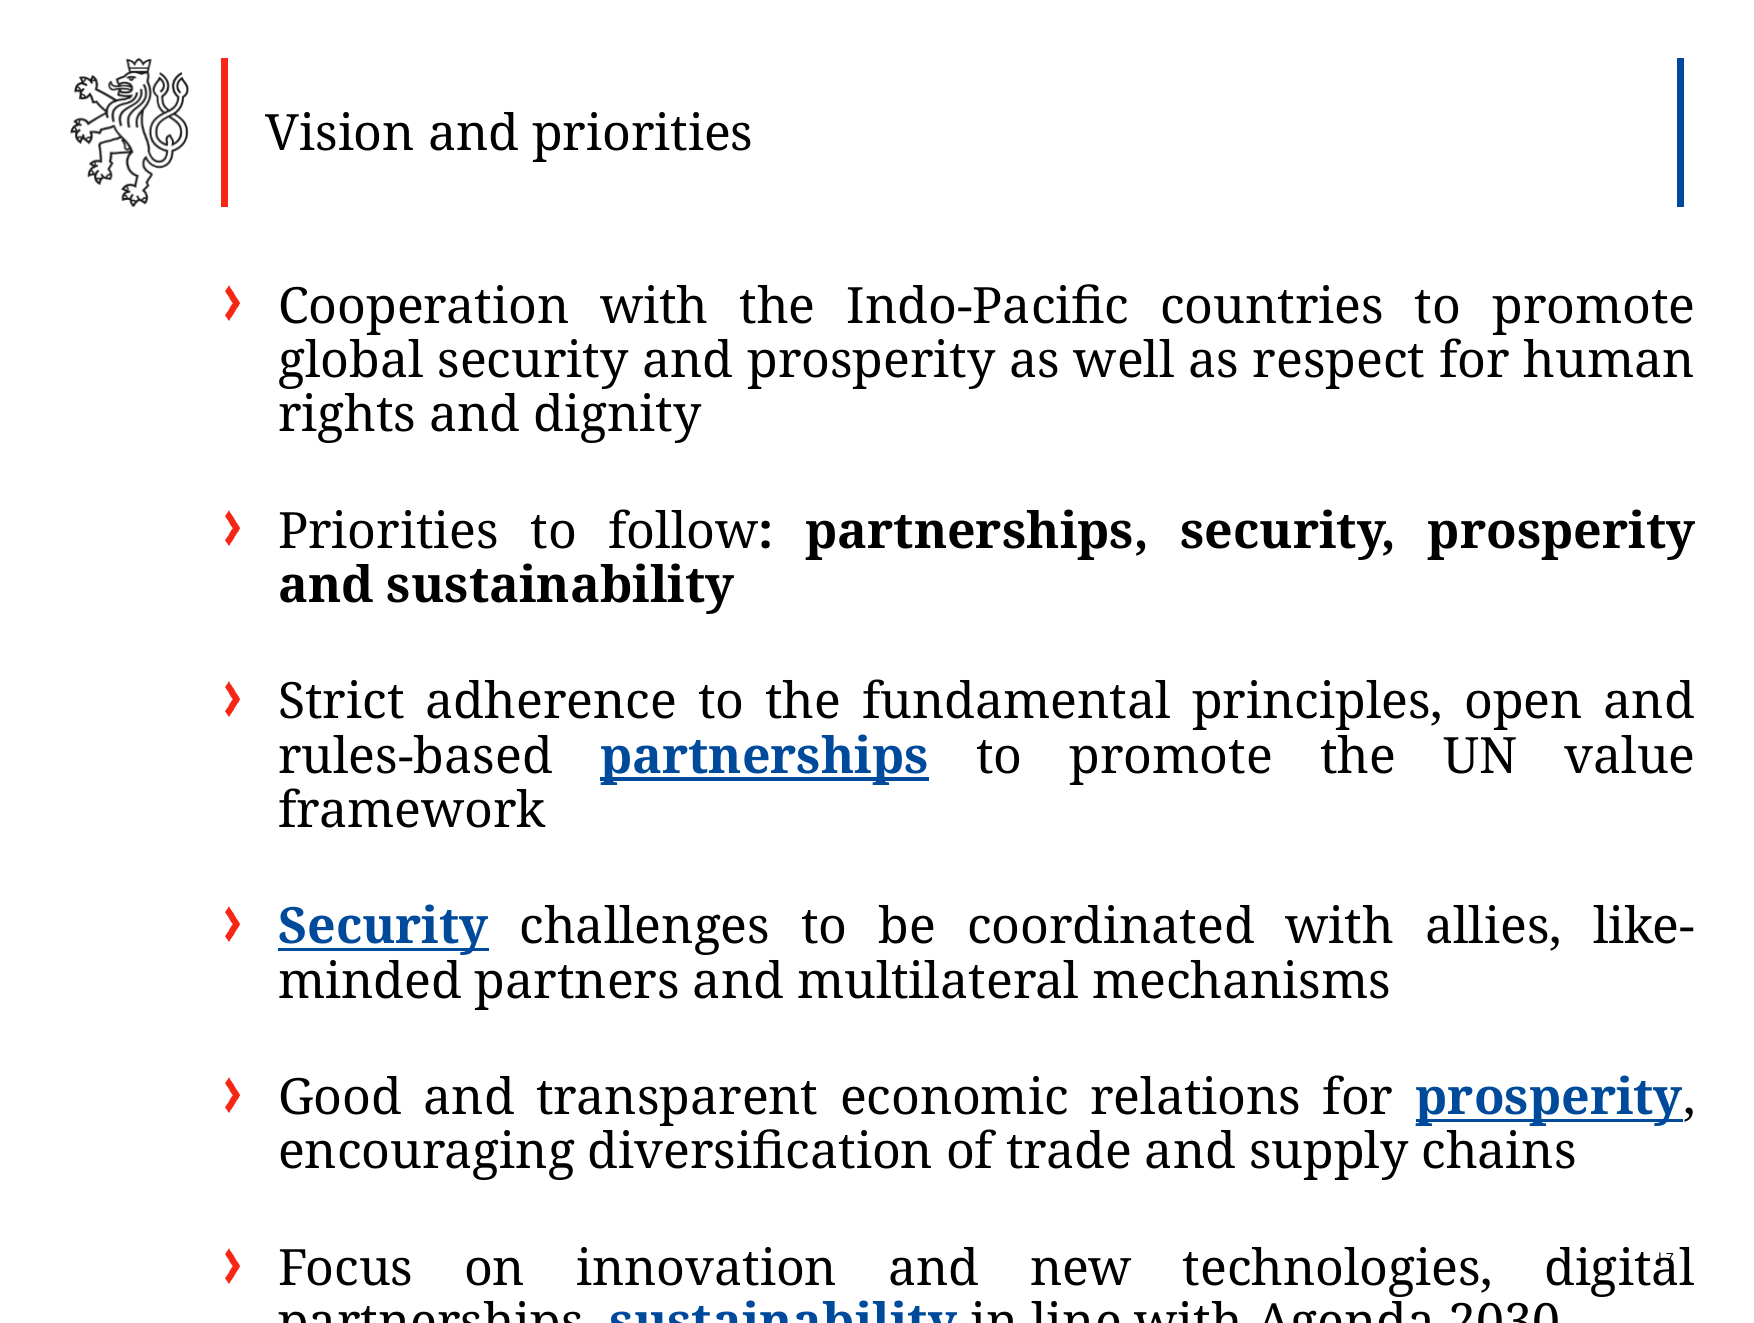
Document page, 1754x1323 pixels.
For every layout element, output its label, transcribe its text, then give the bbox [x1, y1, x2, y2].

picture [70, 58, 189, 207]
picture [225, 510, 240, 546]
picture [225, 681, 240, 717]
list Cooperation with the Indo-Pacific countries to promote global security and prosperity as well as respect for human rights and dignity Priorities to follow: partnerships, security, prosperity and sustainability Strict adherence to the fundamental principles, open and rules-based partnerships to promote the UN value framework Security challenges to be coordinated with allies, like-minded partners and multilateral mechanisms Good and transparent economic relations for prosperity, encouraging diversification of trade and supply chains Focus on innovation and new technologies, digital partnerships, sustainability in line with Agenda 2030 [225, 278, 1696, 984]
picture [225, 1077, 240, 1113]
picture [225, 906, 240, 942]
picture [225, 1248, 240, 1284]
picture [225, 285, 240, 321]
picture [221, 58, 228, 207]
list Vision and priorities [265, 59, 1684, 207]
